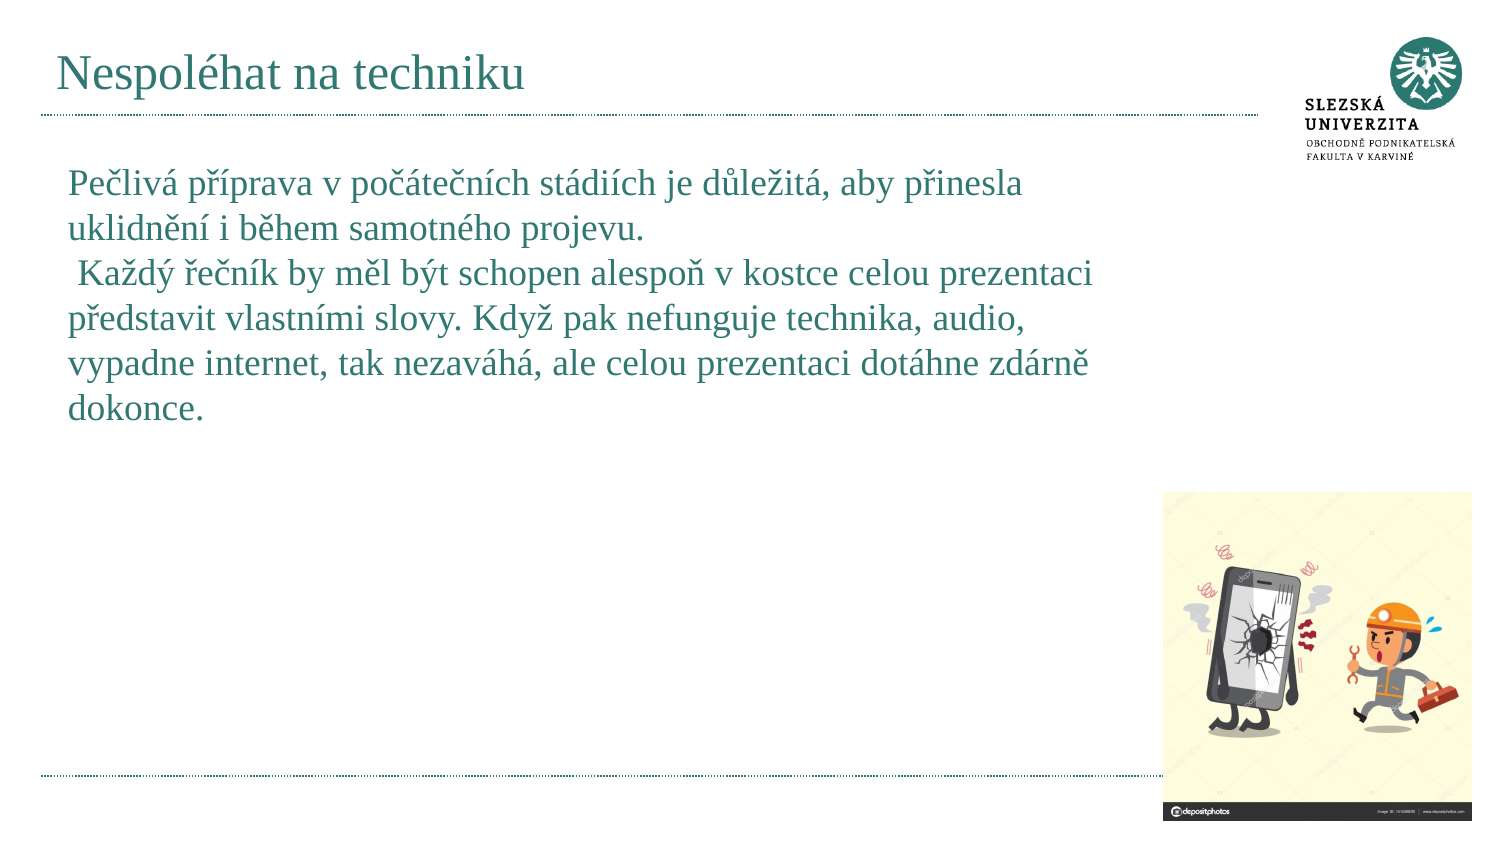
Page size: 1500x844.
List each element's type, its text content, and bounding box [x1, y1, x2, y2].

picture [1305, 37, 1462, 160]
picture [1163, 492, 1472, 822]
list Pečlivá příprava v počátečních stádiích je důležitá, aby přinesla uklidnění i během samotného projevu. Každý řečník by měl být schopen alespoň v kostce celou prezentaci představit vlastními slovy. Když pak nefunguje technika, audio, vypadne internet, tak nezaváhá, ale celou prezentaci dotáhne zdárně dokonce. [53, 150, 1164, 686]
title Nespoléhat na techniku [41, 32, 786, 116]
